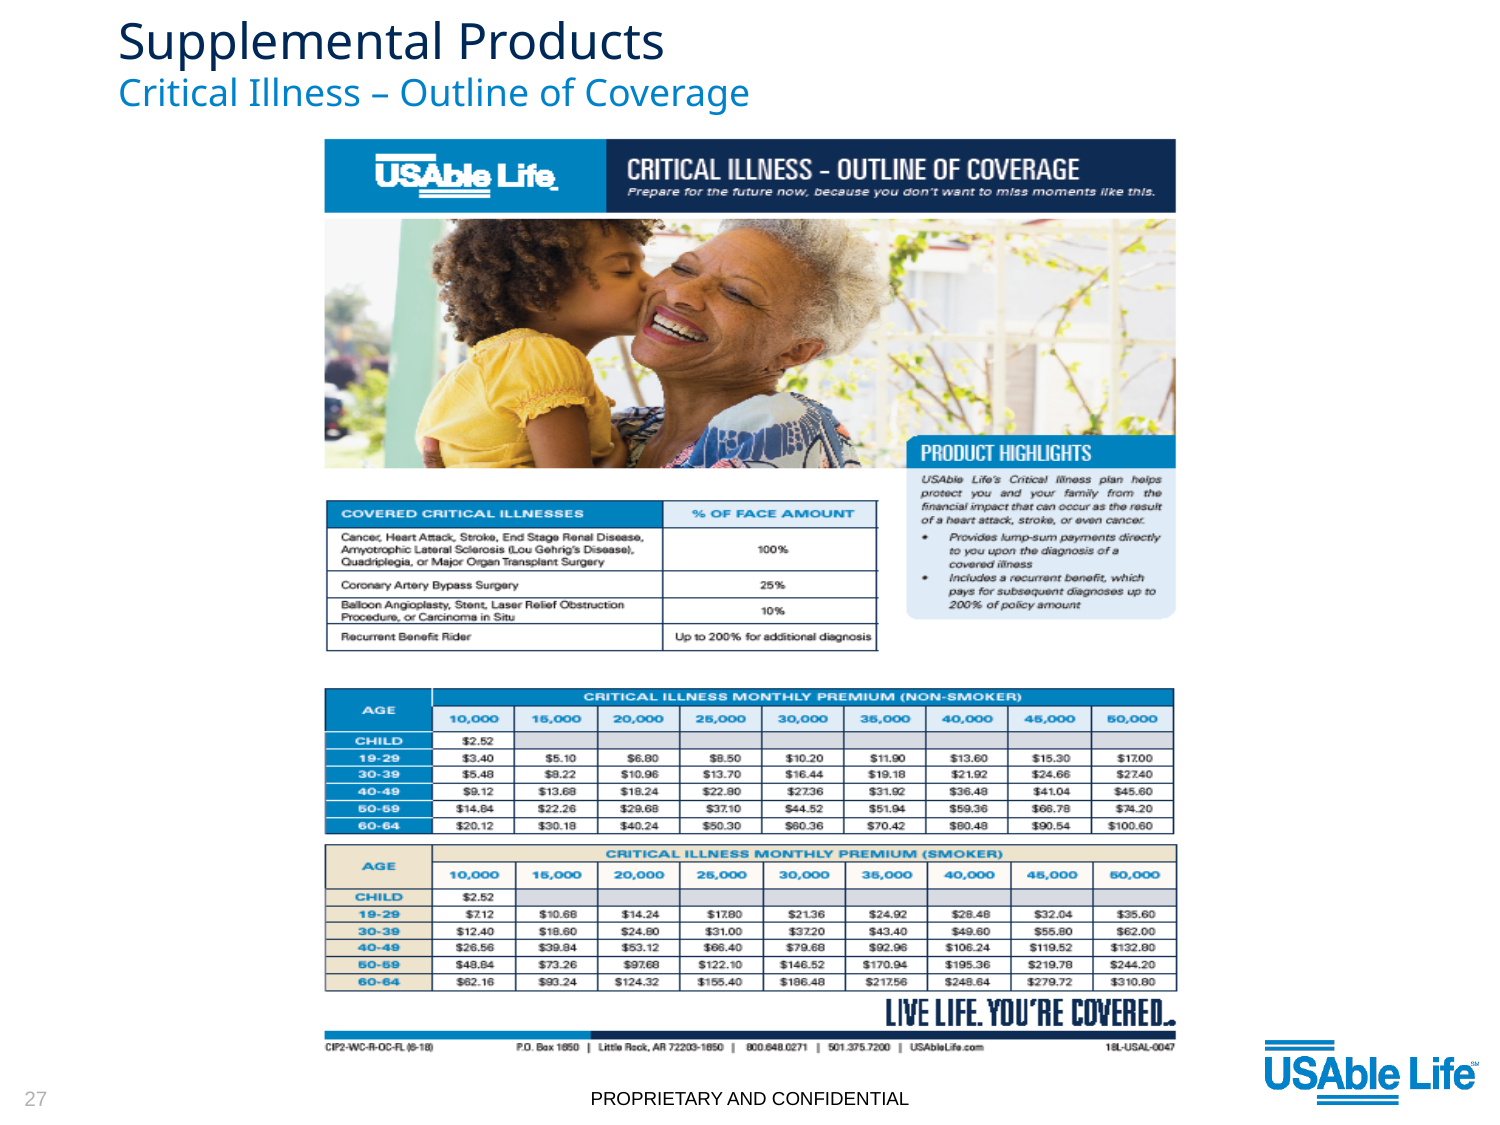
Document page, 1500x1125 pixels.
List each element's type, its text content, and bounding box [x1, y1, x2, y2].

slide_number 27 [0, 1070, 72, 1125]
picture [1265, 1040, 1479, 1105]
title Supplemental Products [103, 16, 1397, 61]
list Critical Illness – Outline of Coverage [103, 61, 1397, 120]
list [263, 90, 1238, 1085]
